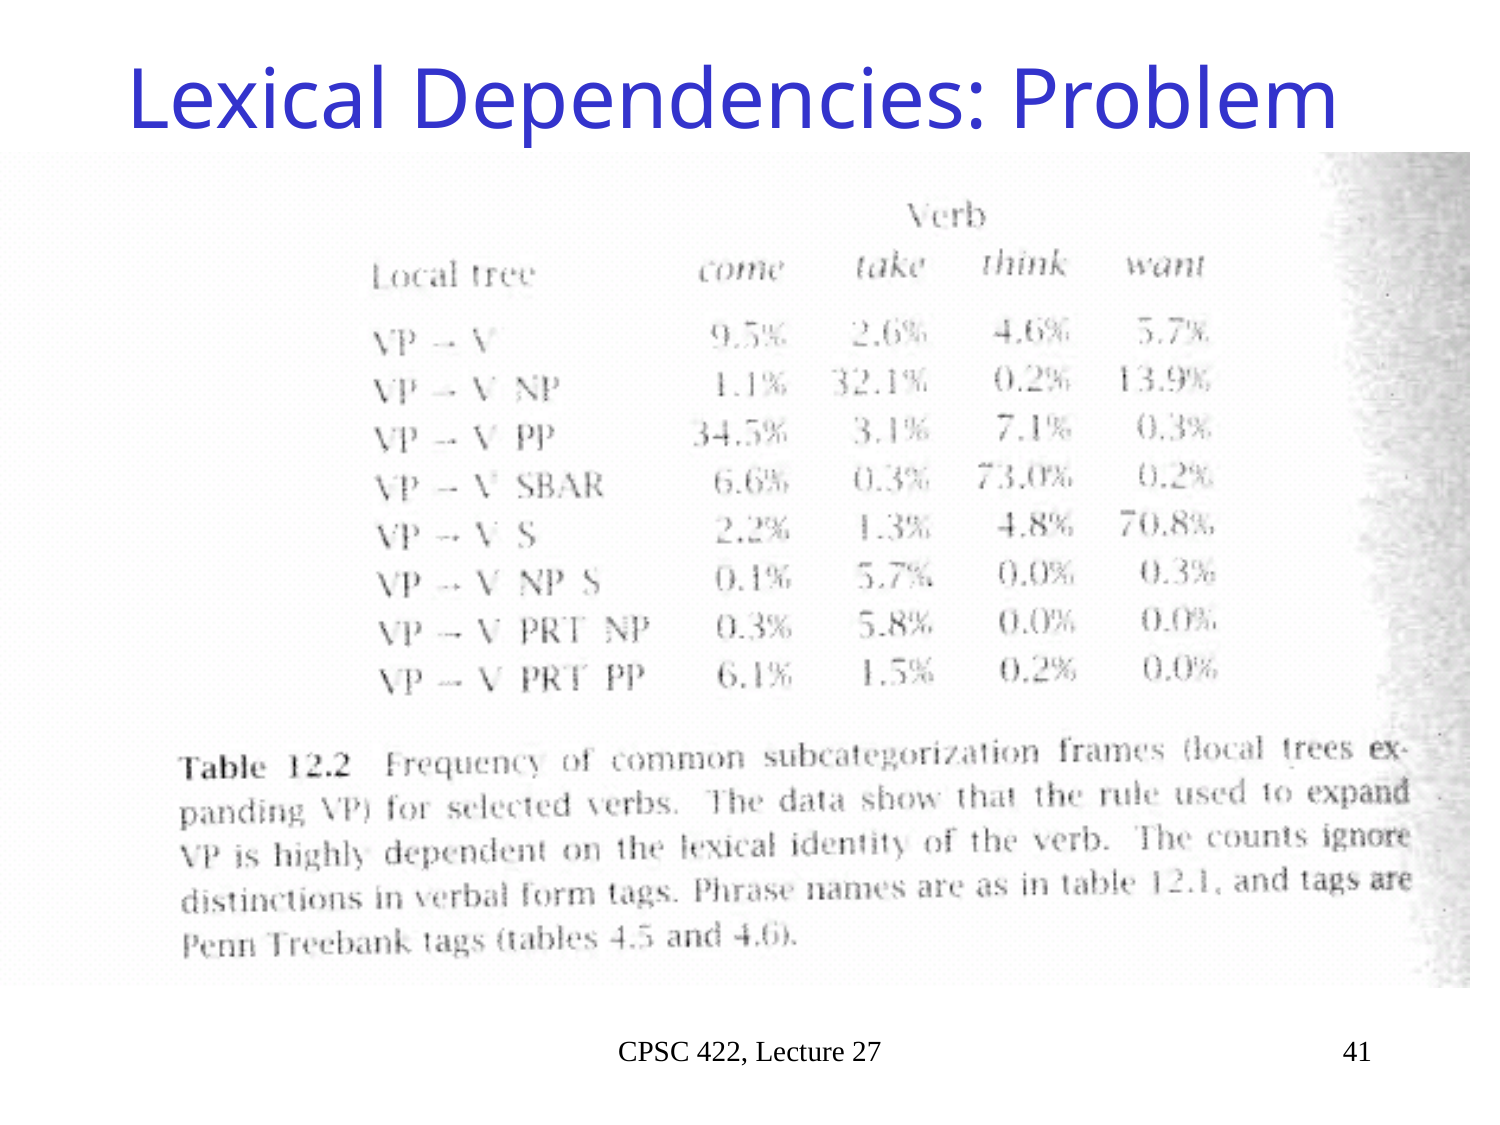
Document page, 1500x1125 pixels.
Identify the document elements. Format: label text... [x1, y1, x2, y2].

footer CPSC 422, Lecture 27 [512, 1024, 988, 1101]
text_box Lexical Dependencies: Problem [111, 37, 1357, 151]
slide_number 41 [1074, 1024, 1388, 1101]
picture [0, 152, 1471, 988]
